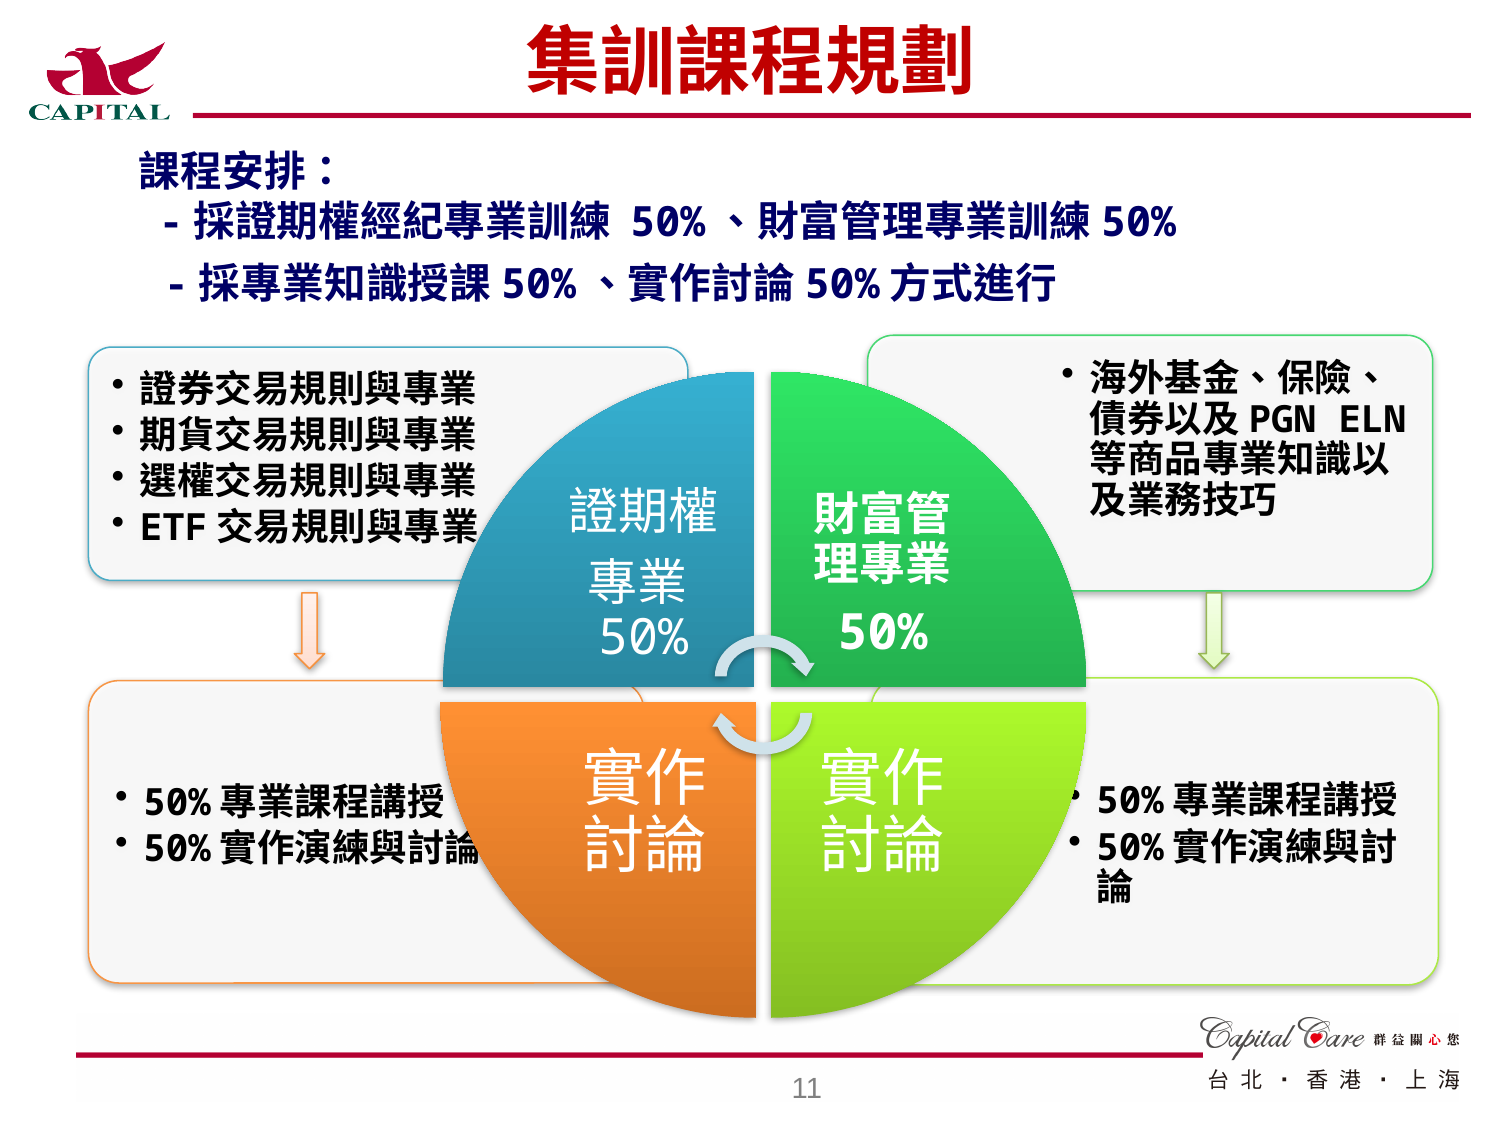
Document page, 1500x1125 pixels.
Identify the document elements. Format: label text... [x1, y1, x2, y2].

picture [982, 1013, 1459, 1102]
title 集訓課程規劃 [75, 0, 1426, 119]
text_box 10 [631, 1075, 982, 1106]
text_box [88, 323, 1439, 1067]
list 課程安排： -採證期權經紀專業訓練 50%、財富管理專業訓練50% -採專業知識授課50%、實作討論50%方式進行 [123, 136, 1464, 791]
picture [76, 1013, 631, 1102]
picture [29, 42, 1471, 120]
